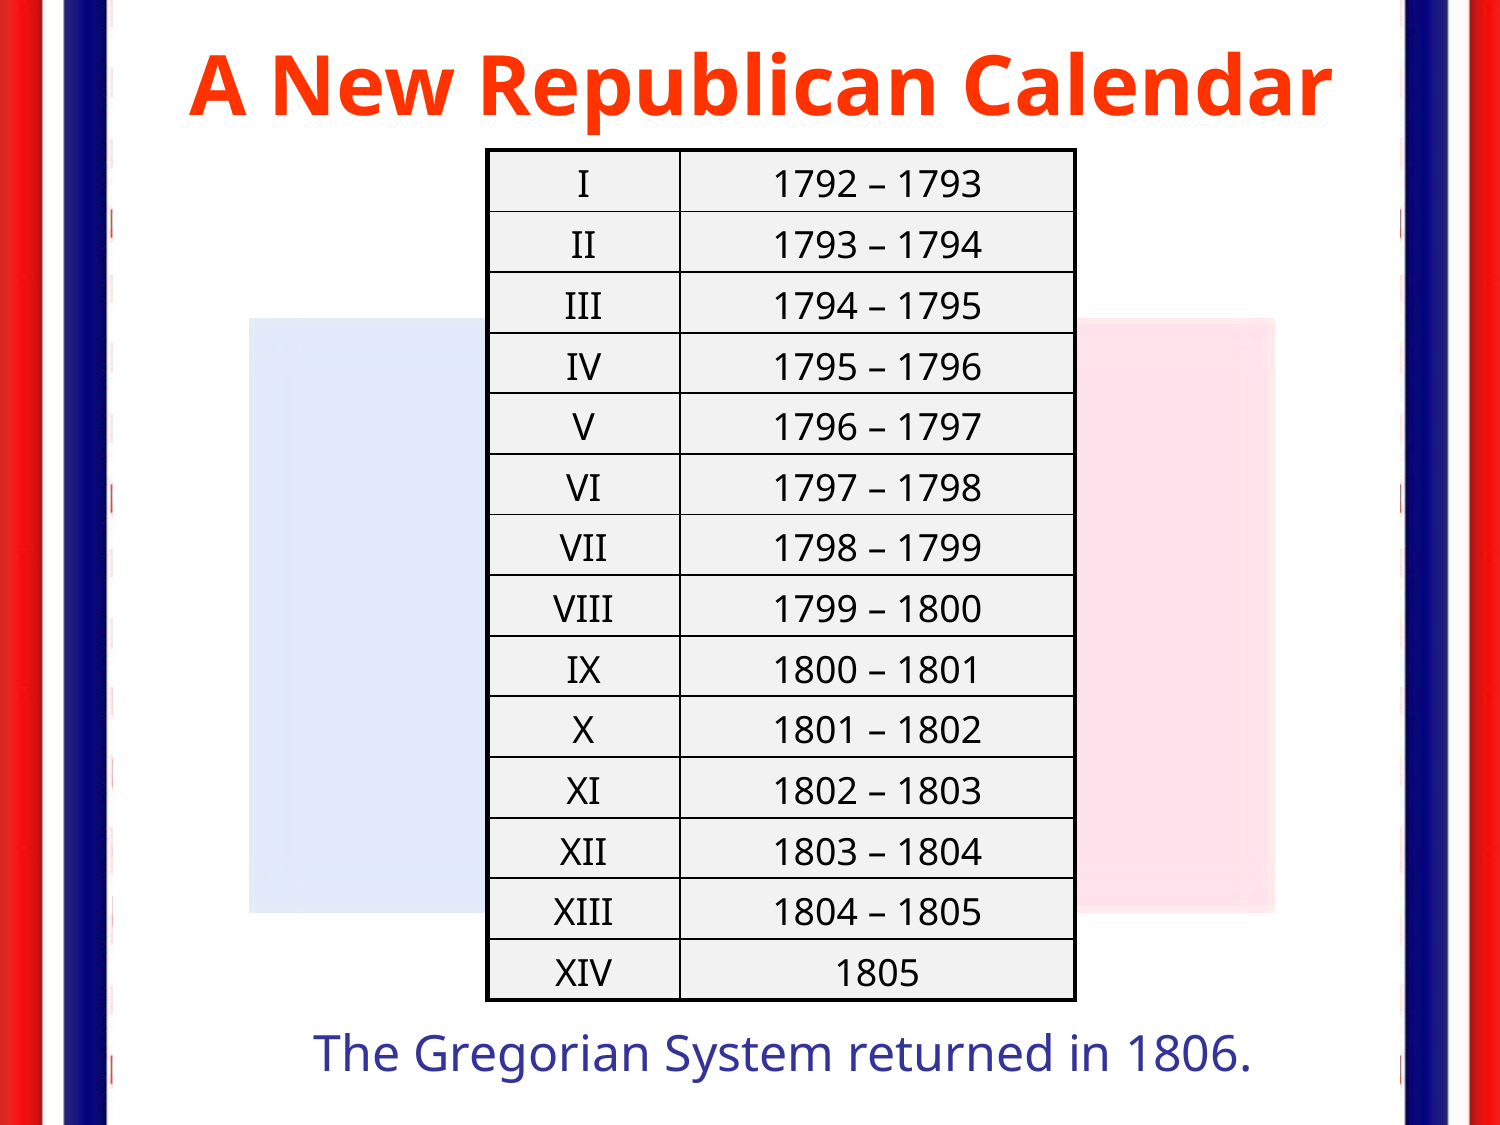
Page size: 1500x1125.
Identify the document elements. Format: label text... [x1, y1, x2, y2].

table_cell 1802 – 1803 [681, 758, 1073, 817]
picture [0, 0, 113, 1125]
table_cell 1799 – 1800 [681, 576, 1073, 635]
table_cell 1794 – 1795 [681, 273, 1073, 332]
table_cell XI [490, 758, 679, 817]
table_cell XII [490, 819, 679, 877]
table_cell X [490, 697, 679, 756]
table_cell 1801 – 1802 [681, 697, 1073, 756]
table_cell 1798 – 1799 [681, 515, 1073, 574]
table_header 1792 – 1793 [681, 152, 1073, 211]
table_cell IV [490, 334, 679, 392]
table_cell 1796 – 1797 [681, 394, 1073, 453]
table_header I [490, 152, 679, 211]
table_cell 1803 – 1804 [681, 819, 1073, 877]
table_cell XIV [490, 940, 679, 998]
table_cell II [490, 212, 679, 271]
table_cell 1804 – 1805 [681, 879, 1073, 938]
table_cell IX [490, 637, 679, 695]
table_cell VII [490, 515, 679, 574]
text_box The Gregorian System returned in 1806. [298, 1014, 1268, 1090]
table_cell 1800 – 1801 [681, 637, 1073, 695]
table_cell 1793 – 1794 [681, 212, 1073, 271]
table_cell VI [490, 455, 679, 514]
picture [1400, 0, 1500, 1125]
table_cell 1795 – 1796 [681, 334, 1073, 392]
table_cell 1805 [681, 940, 1073, 998]
table_cell VIII [490, 576, 679, 635]
table_cell XIII [490, 879, 679, 938]
text_box A New Republican Calendar Year [112, 24, 1413, 240]
table_cell V [490, 394, 679, 453]
table_cell 1797 – 1798 [681, 455, 1073, 514]
table_cell III [490, 273, 679, 332]
